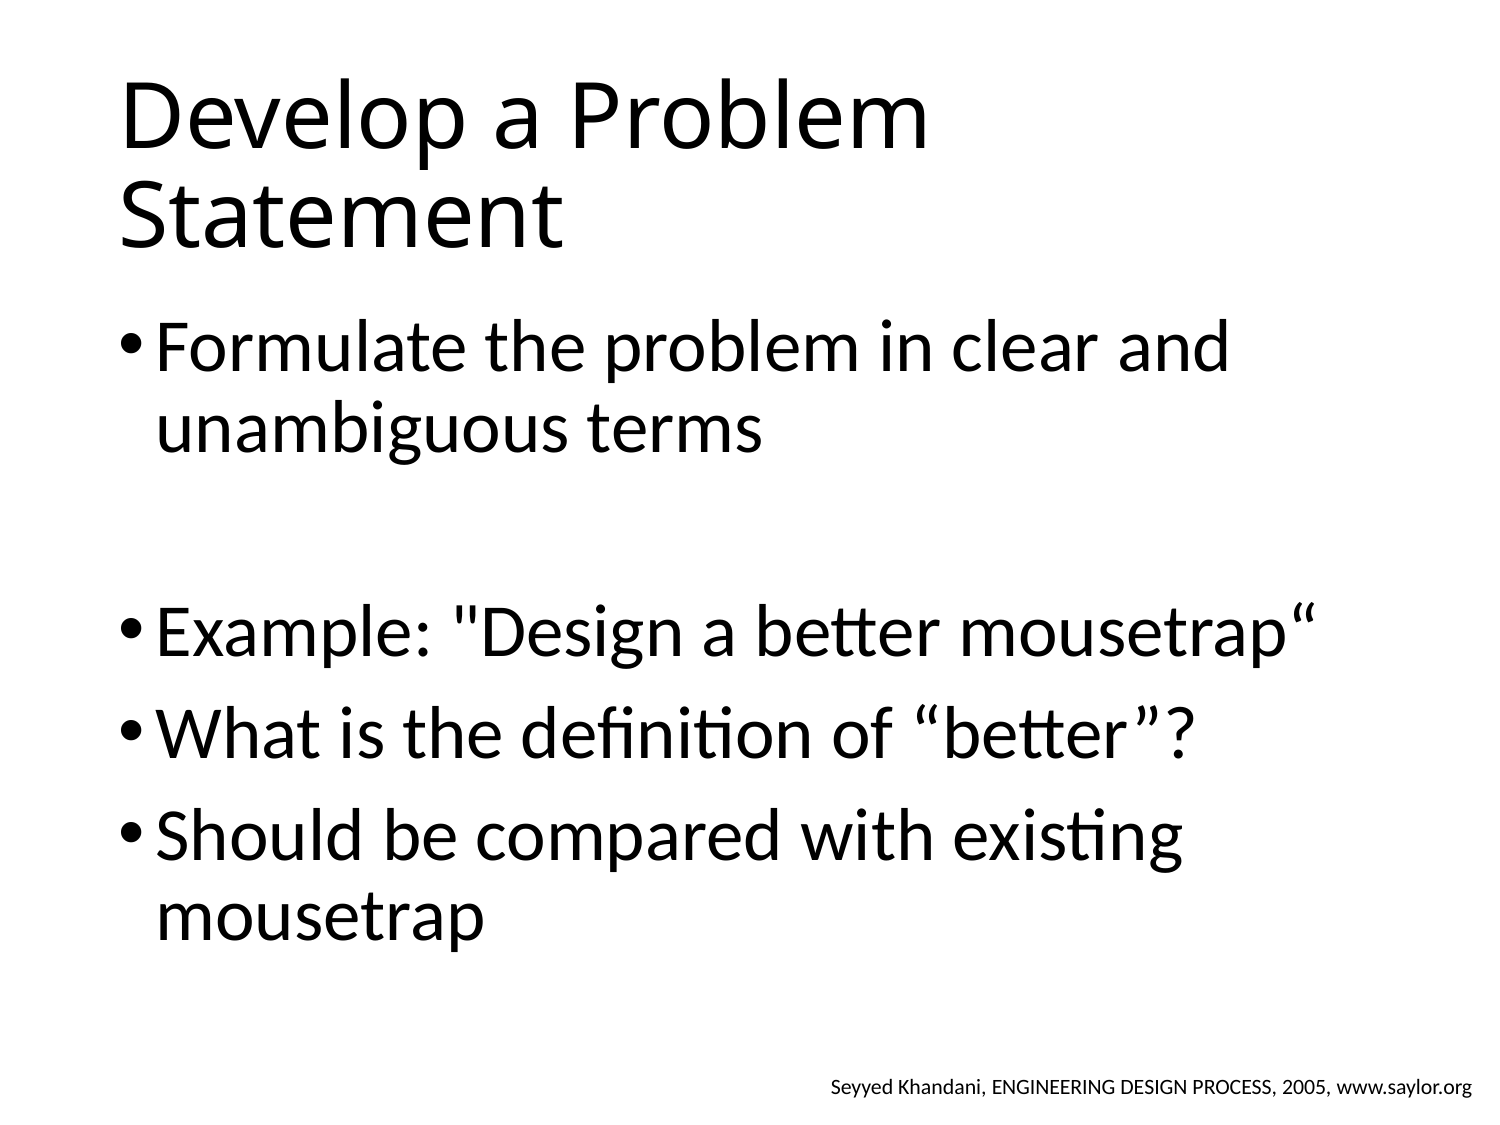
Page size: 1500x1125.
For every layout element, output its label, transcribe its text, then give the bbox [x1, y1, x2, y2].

text_box Seyyed Khandani, ENGINEERING DESIGN PROCESS, 2005, www.saylor.org [816, 1065, 1489, 1107]
title Develop a Problem Statement [103, 59, 1397, 278]
list Formulate the problem in clear and unambiguous terms Example: "Design a better mousetrap“ What is the definition of “better”? Should be compared with existing mousetrap [103, 299, 1397, 1014]
